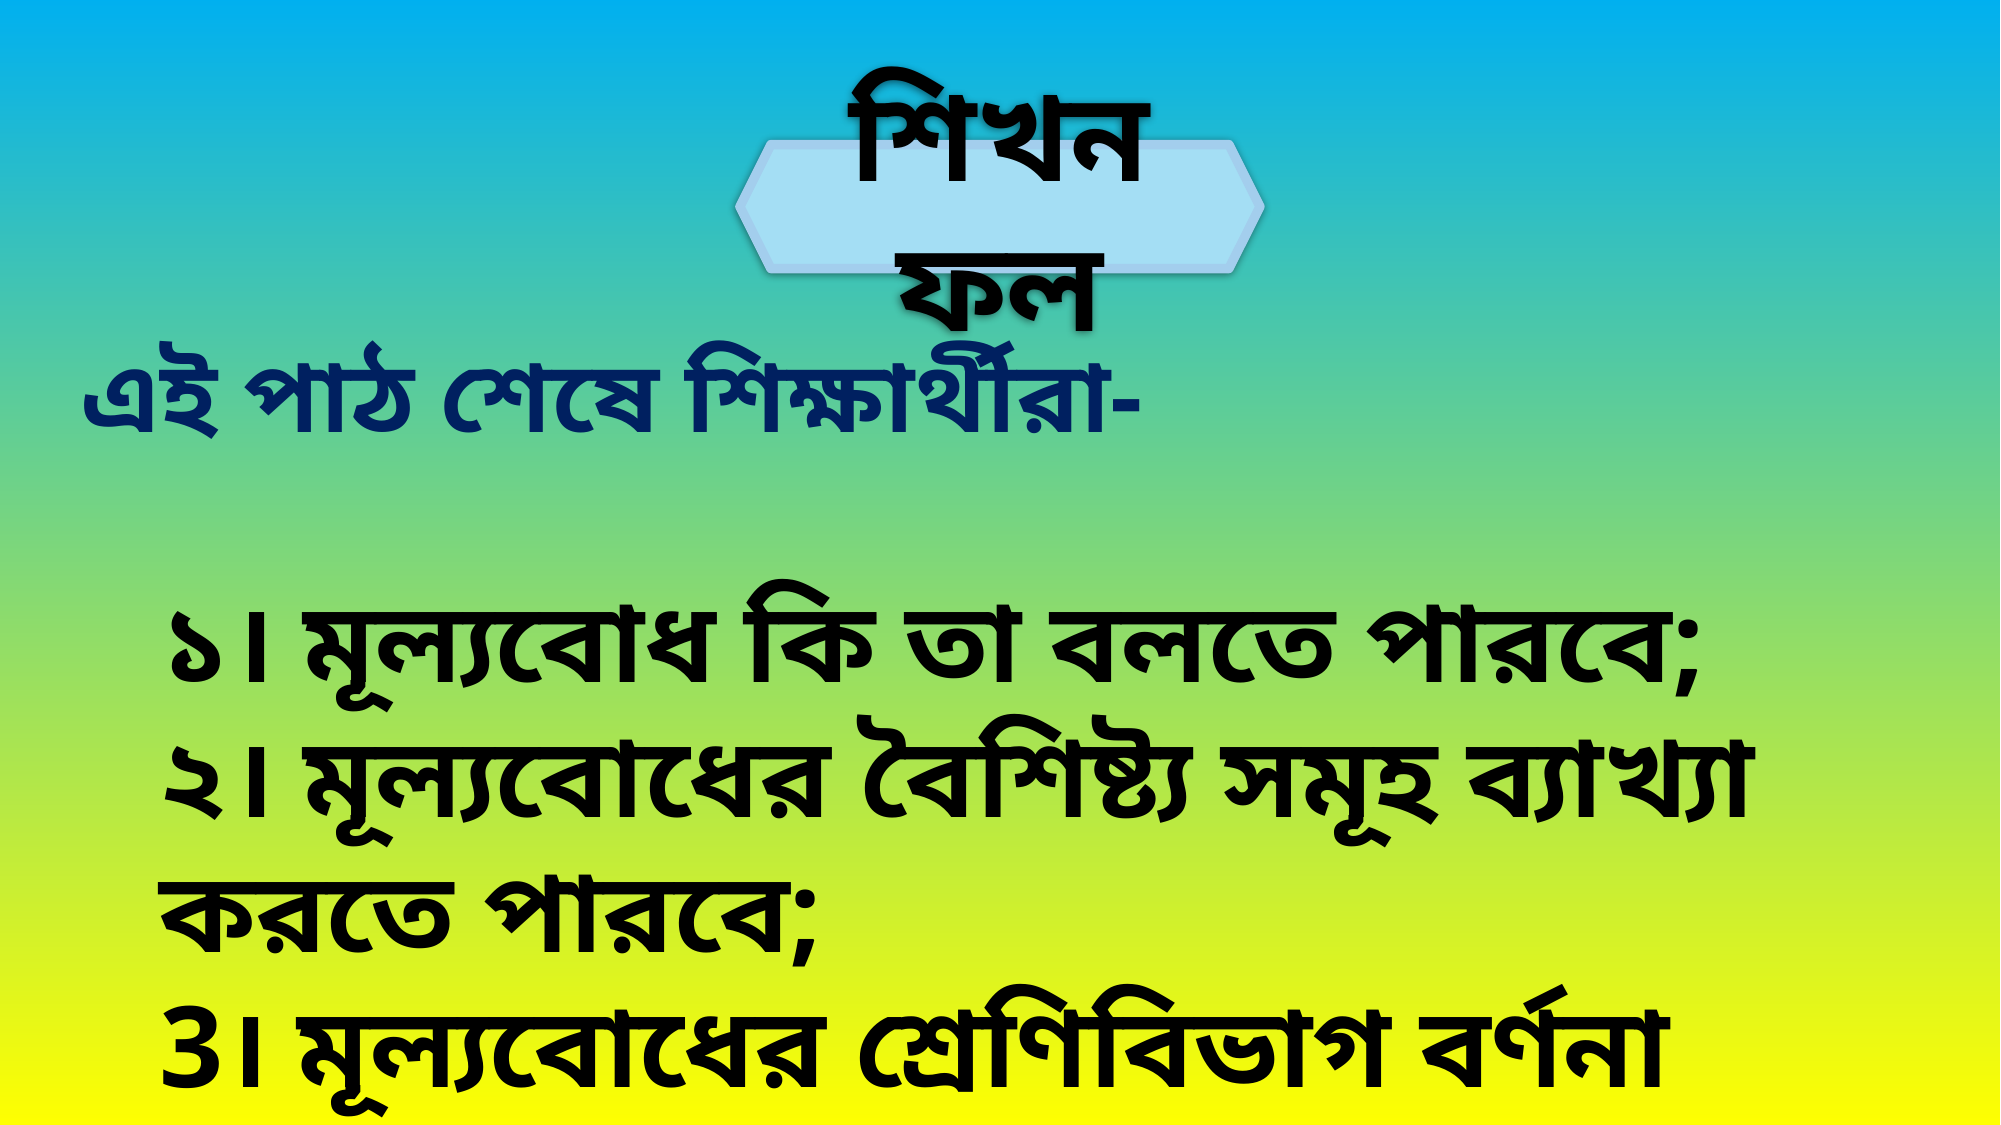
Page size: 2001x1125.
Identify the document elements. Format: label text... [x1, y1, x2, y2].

text_box ১। মূল্যবোধ কি তা বলতে পারবে; ২। মূল্যবোধের বৈশিষ্ট্য সমূহ ব্যাখ্যা করতে পারবে; 3। মূল্যবোধের শ্রেণিবিভাগ বর্ণনা করতে পারবে। [144, 517, 1890, 1125]
picture [869, 68, 919, 75]
text_box এই পাঠ শেষে শিক্ষার্থীরা- [66, 324, 1158, 460]
text_box শিখনফল [739, 143, 1261, 270]
